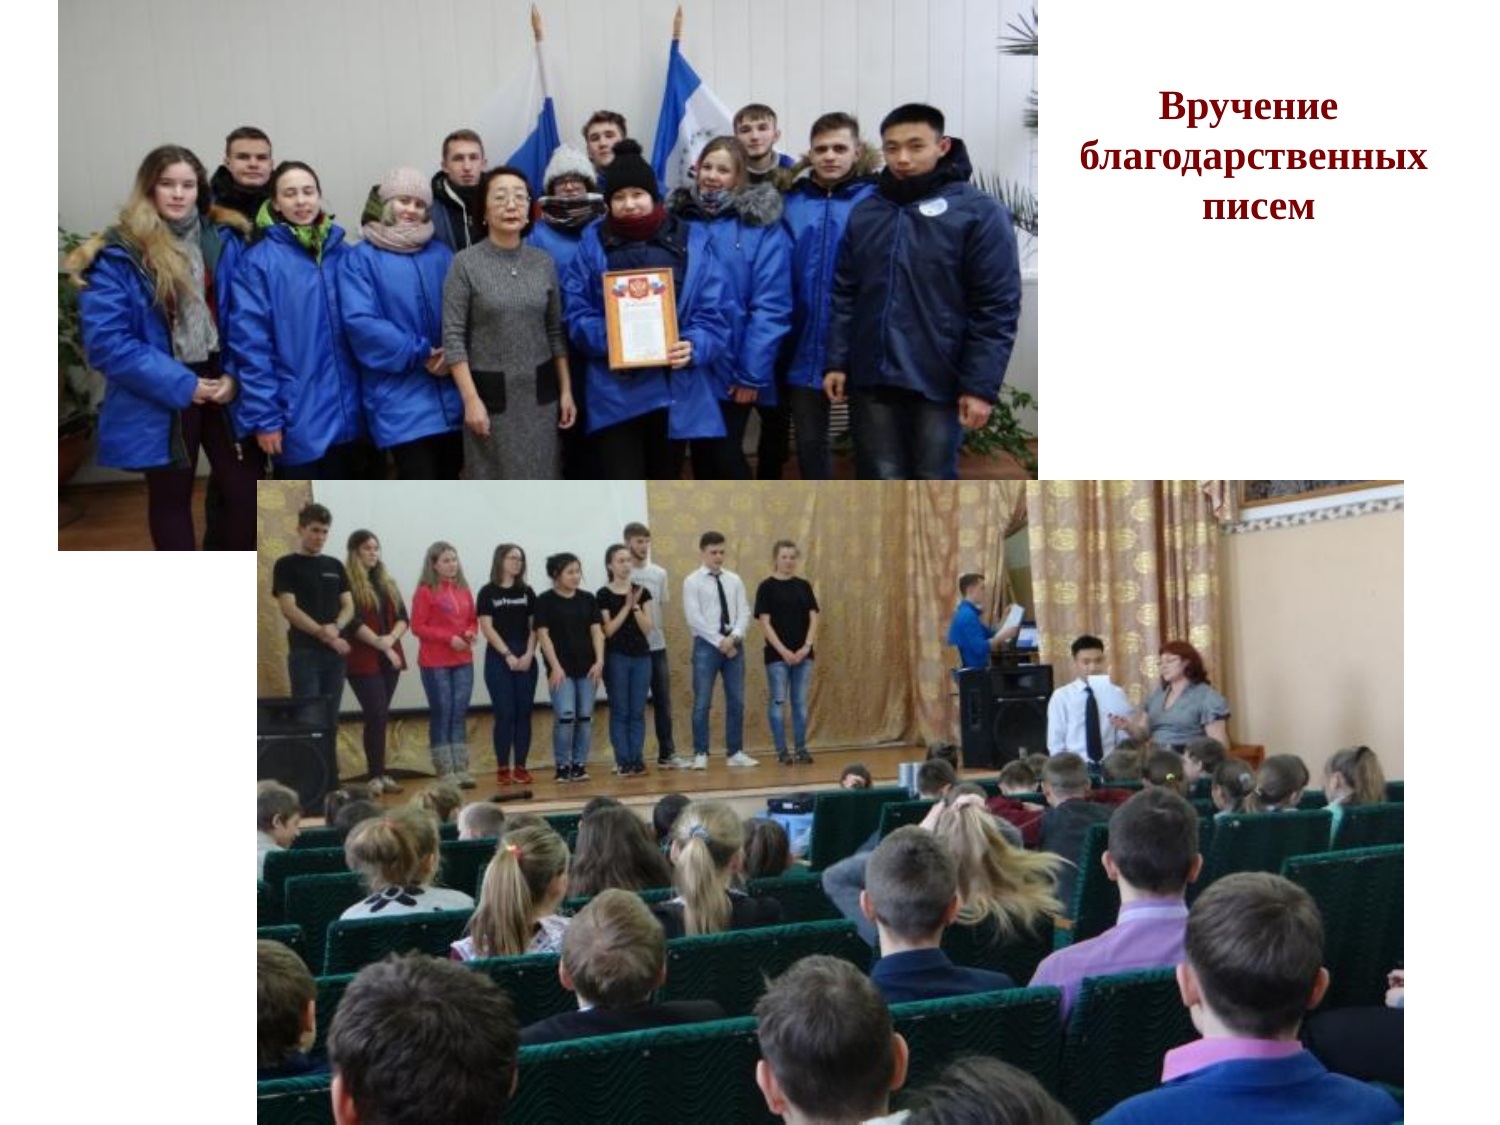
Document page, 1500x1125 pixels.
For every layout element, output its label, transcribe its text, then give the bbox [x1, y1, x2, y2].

text_box Вручение благодарственных писем [1064, 70, 1443, 236]
picture [58, 0, 1405, 1125]
